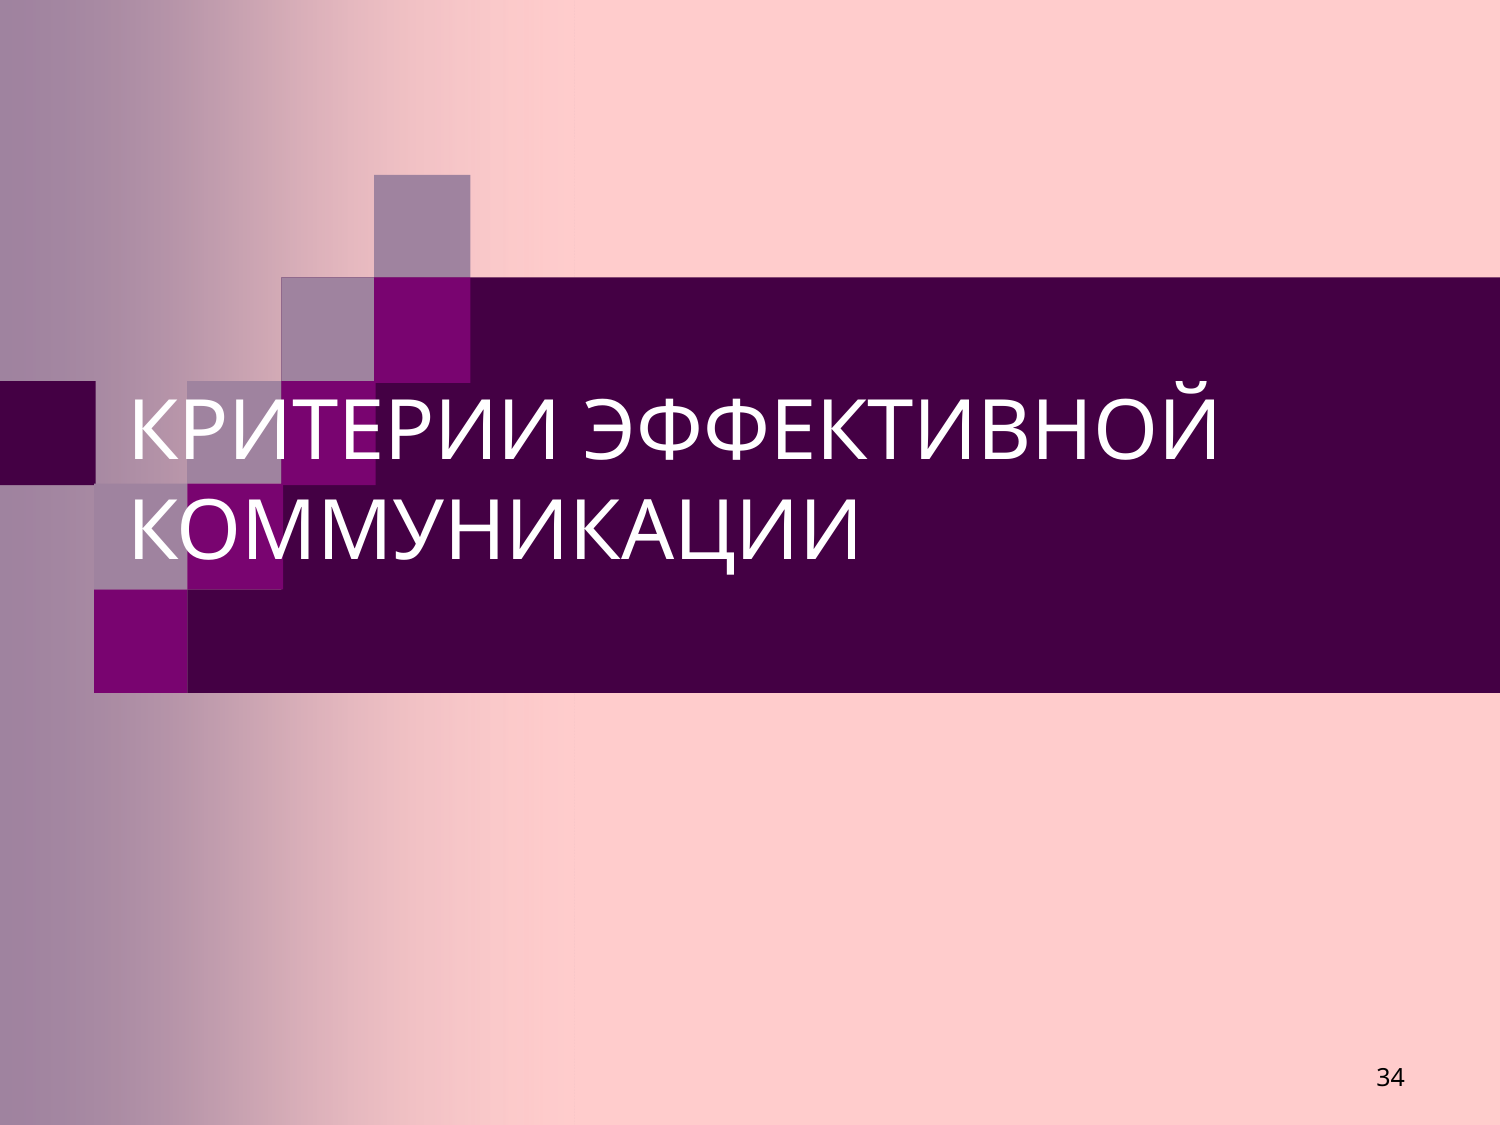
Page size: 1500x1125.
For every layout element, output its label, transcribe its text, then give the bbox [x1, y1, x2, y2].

text_box [187, 576, 284, 590]
text_box [374, 277, 471, 373]
text_box [0, 0, 575, 483]
text_box КОММУНИКАЦИИ [125, 474, 948, 576]
text_box [94, 590, 187, 693]
text_box [374, 174, 471, 277]
text_box [281, 277, 374, 373]
text_box [0, 381, 96, 486]
text_box [187, 590, 284, 693]
text_box [94, 483, 187, 590]
title КРИТЕРИИ ЭФФЕКТИВНОЙ [125, 373, 1412, 564]
text_box [284, 277, 1500, 693]
slide_number 34 [1372, 1056, 1415, 1125]
text_box [0, 486, 575, 1125]
